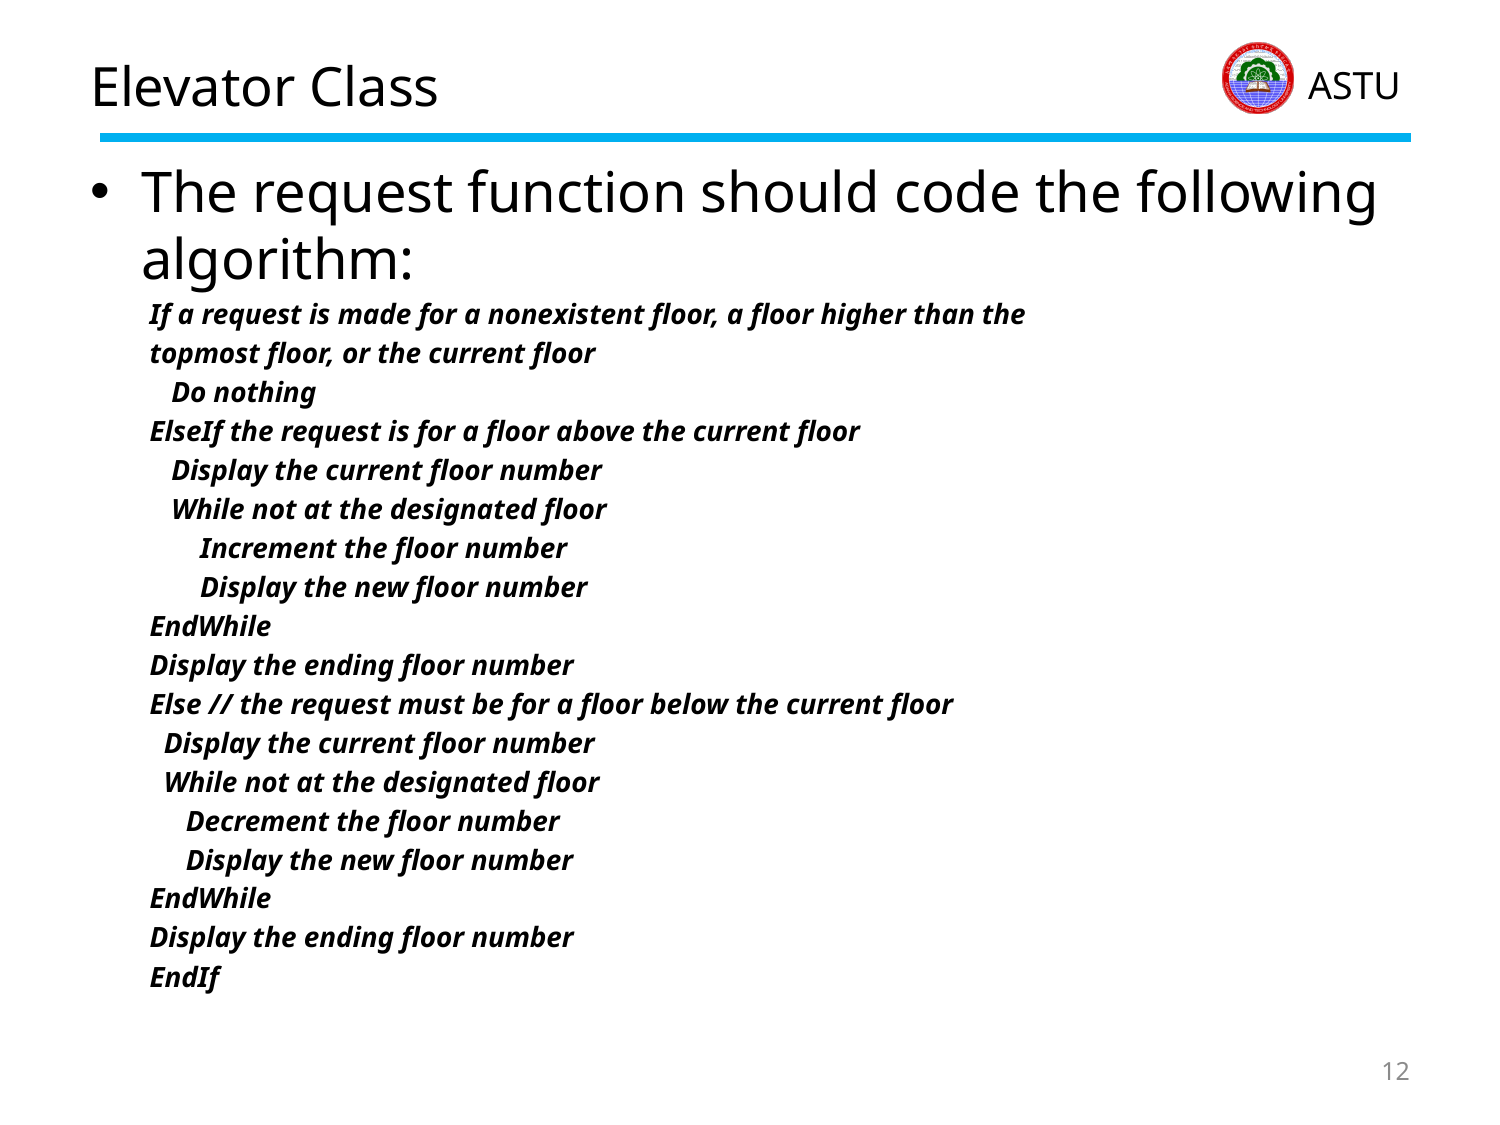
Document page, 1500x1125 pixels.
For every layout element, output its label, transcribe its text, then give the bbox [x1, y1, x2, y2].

title Elevator Class [75, 45, 1425, 126]
list The request function should code the following algorithm: If a request is made for a nonexistent floor, a floor higher than the topmost floor, or the current floor Do nothing ElseIf the request is for a floor above the current floor Display the current floor number While not at the designated floor Increment the floor number Display the new floor number EndWhile Display the ending floor number Else // the request must be for a floor below the current floor Display the current floor number While not at the designated floor Decrement the floor number Display the new floor number EndWhile Display the ending floor number EndIf [75, 149, 1425, 1005]
slide_number 12 [1074, 1042, 1425, 1103]
